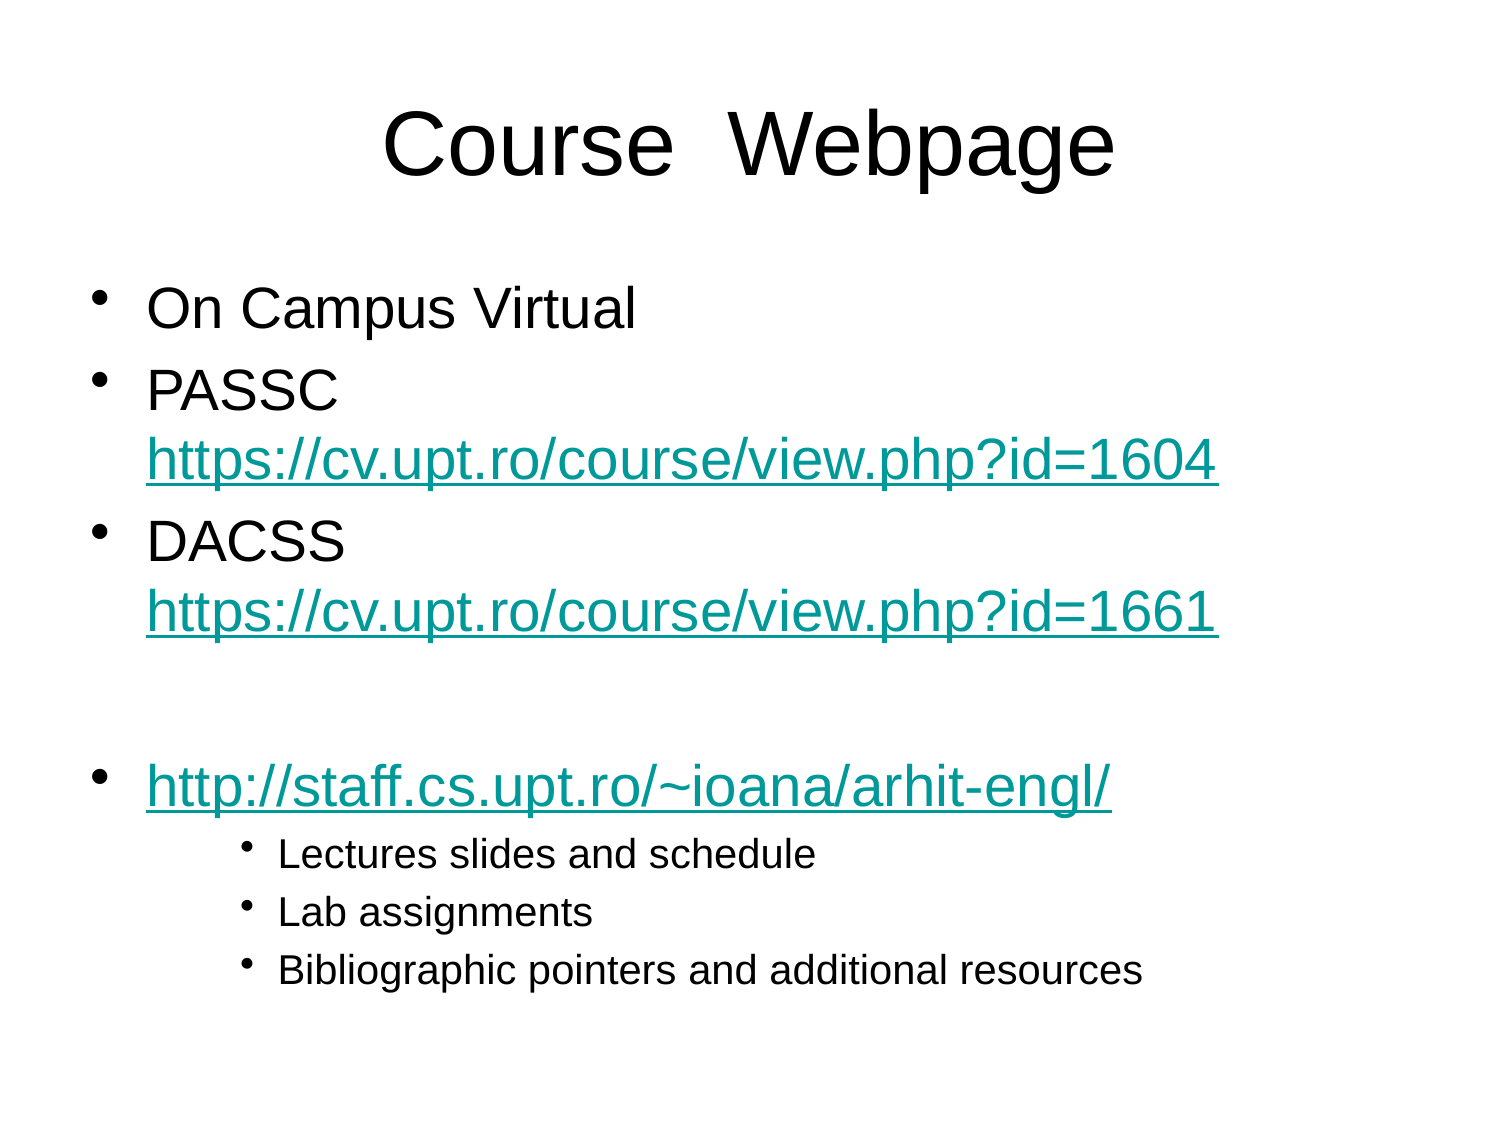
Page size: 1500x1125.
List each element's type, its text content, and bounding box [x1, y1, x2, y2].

list On Campus Virtual PASSC https://cv.upt.ro/course/view.php?id=1604 DACSS https://cv.upt.ro/course/view.php?id=1661 http://staff.cs.upt.ro/~ioana/arhit-engl/ Lectures slides and schedule Lab assignments Bibliographic pointers and additional resources [75, 262, 1425, 1005]
title Course Webpage [75, 45, 1425, 233]
